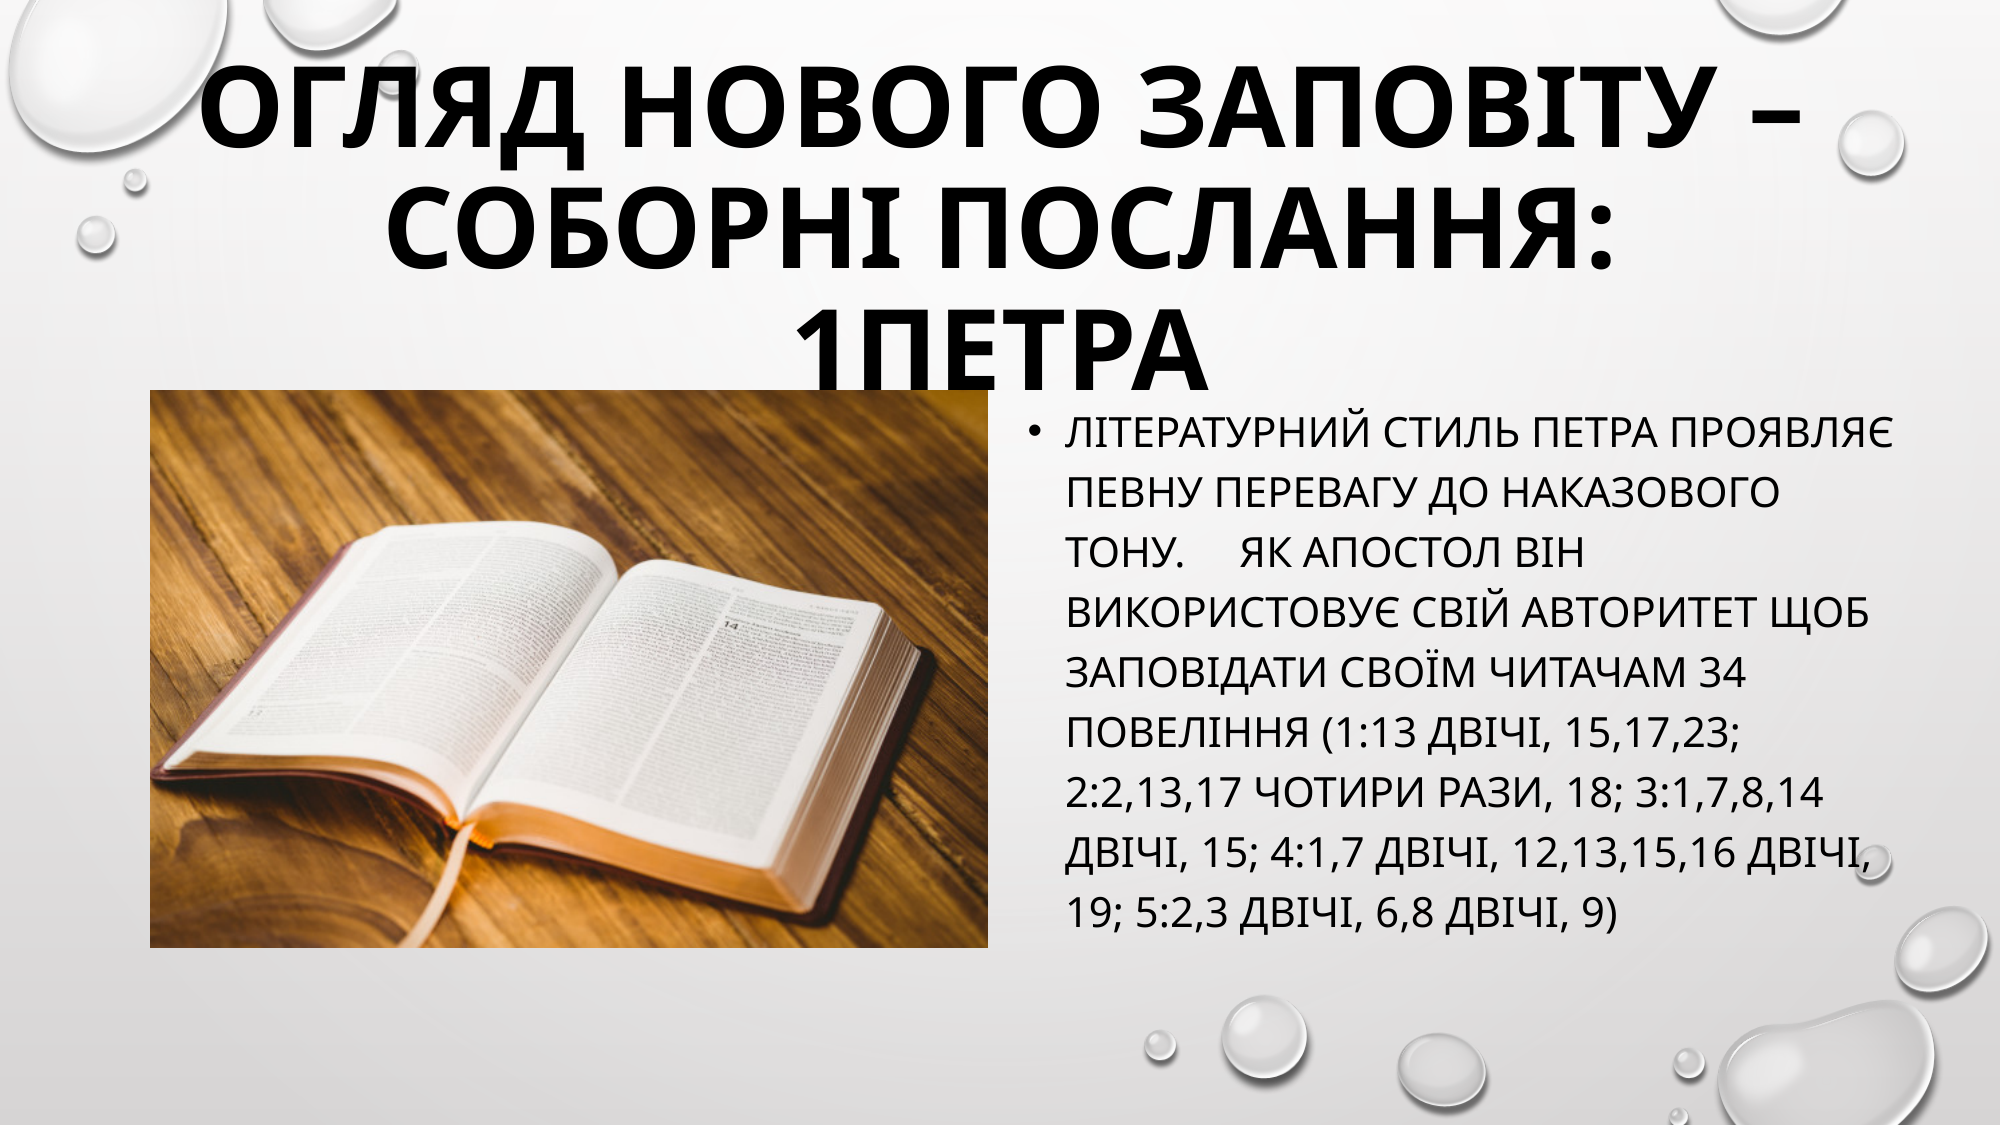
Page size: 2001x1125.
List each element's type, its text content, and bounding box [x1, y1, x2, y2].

list Літературний стиль Петра проявляє певну перевагу до наказового тону. Як апостол він використовує свій авторитет щоб заповідати своїм читачам 34 повеління (1:13 двічі, 15,17,23; 2:2,13,17 чотири рази, 18; 3:1,7,8,14 двічі, 15; 4:1,7 двічі, 12,13,15,16 двічі, 19; 5:2,3 двічі, 6,8 двічі, 9) [1012, 388, 1910, 949]
title Огляд Нового Заповіту – Соборні послання: 1Петра [149, 101, 1851, 364]
picture [0, 0, 2000, 1125]
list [149, 389, 988, 949]
